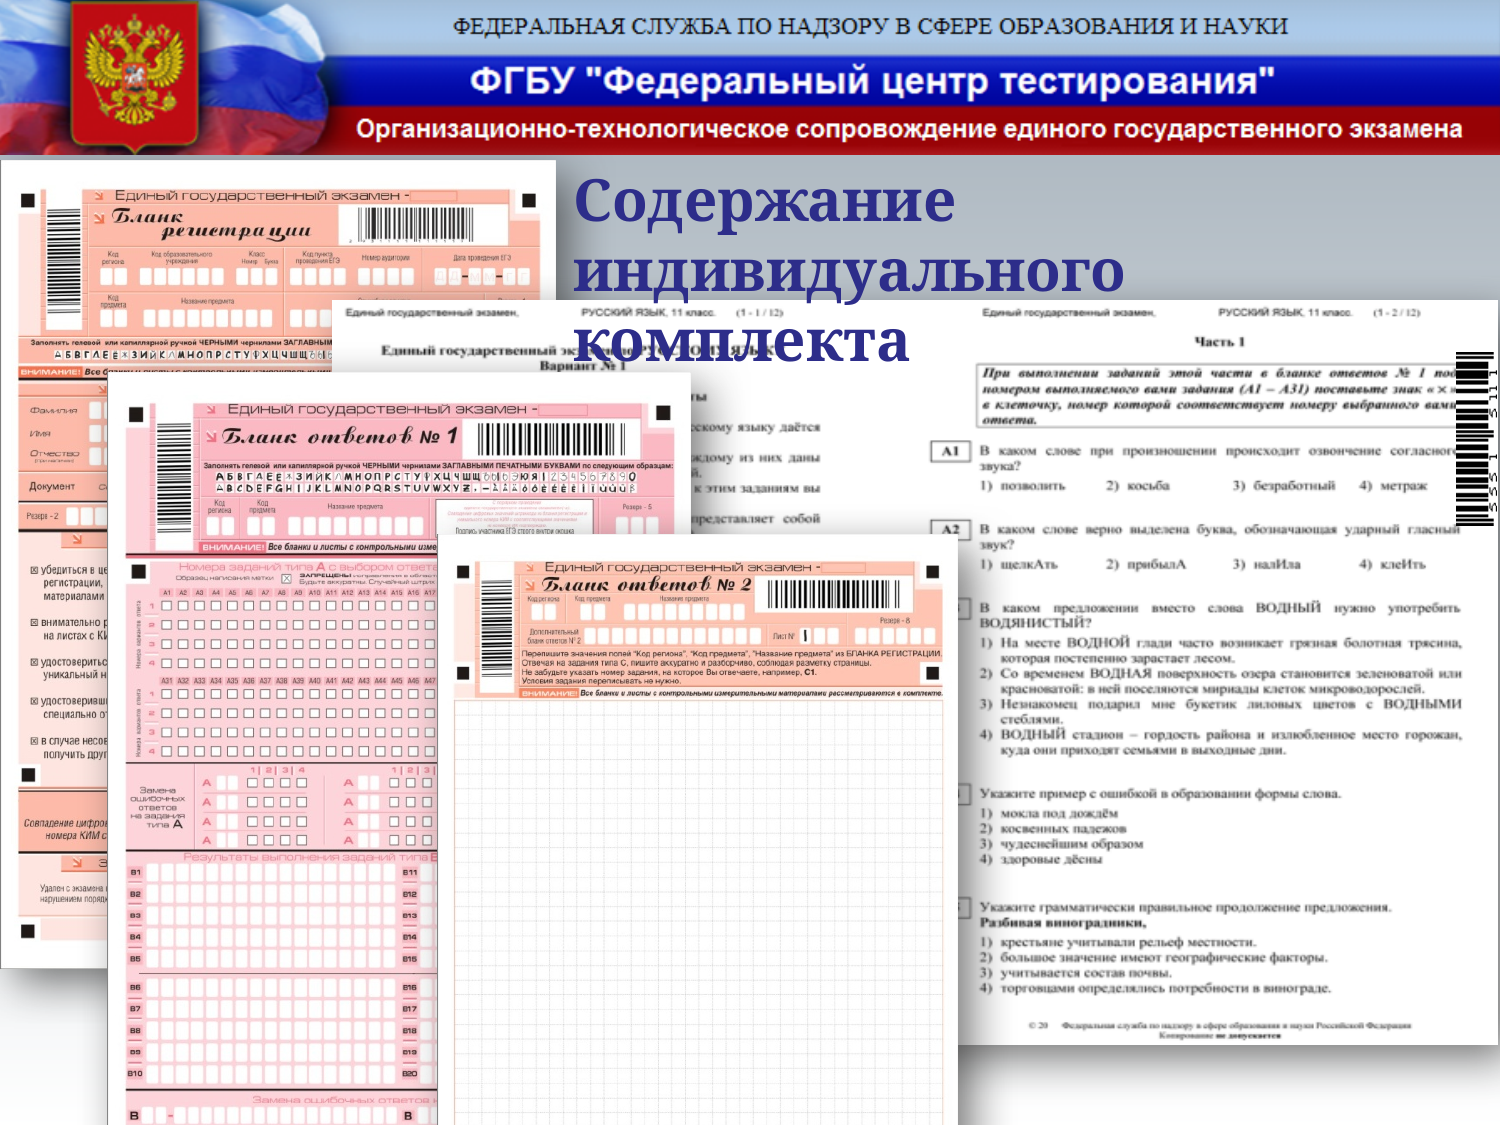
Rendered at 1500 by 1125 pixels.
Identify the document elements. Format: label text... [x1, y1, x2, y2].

picture [0, 0, 1500, 155]
text_box Содержание индивидуального комплекта [558, 155, 1457, 299]
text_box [331, 300, 1498, 1046]
picture [0, 160, 958, 1125]
